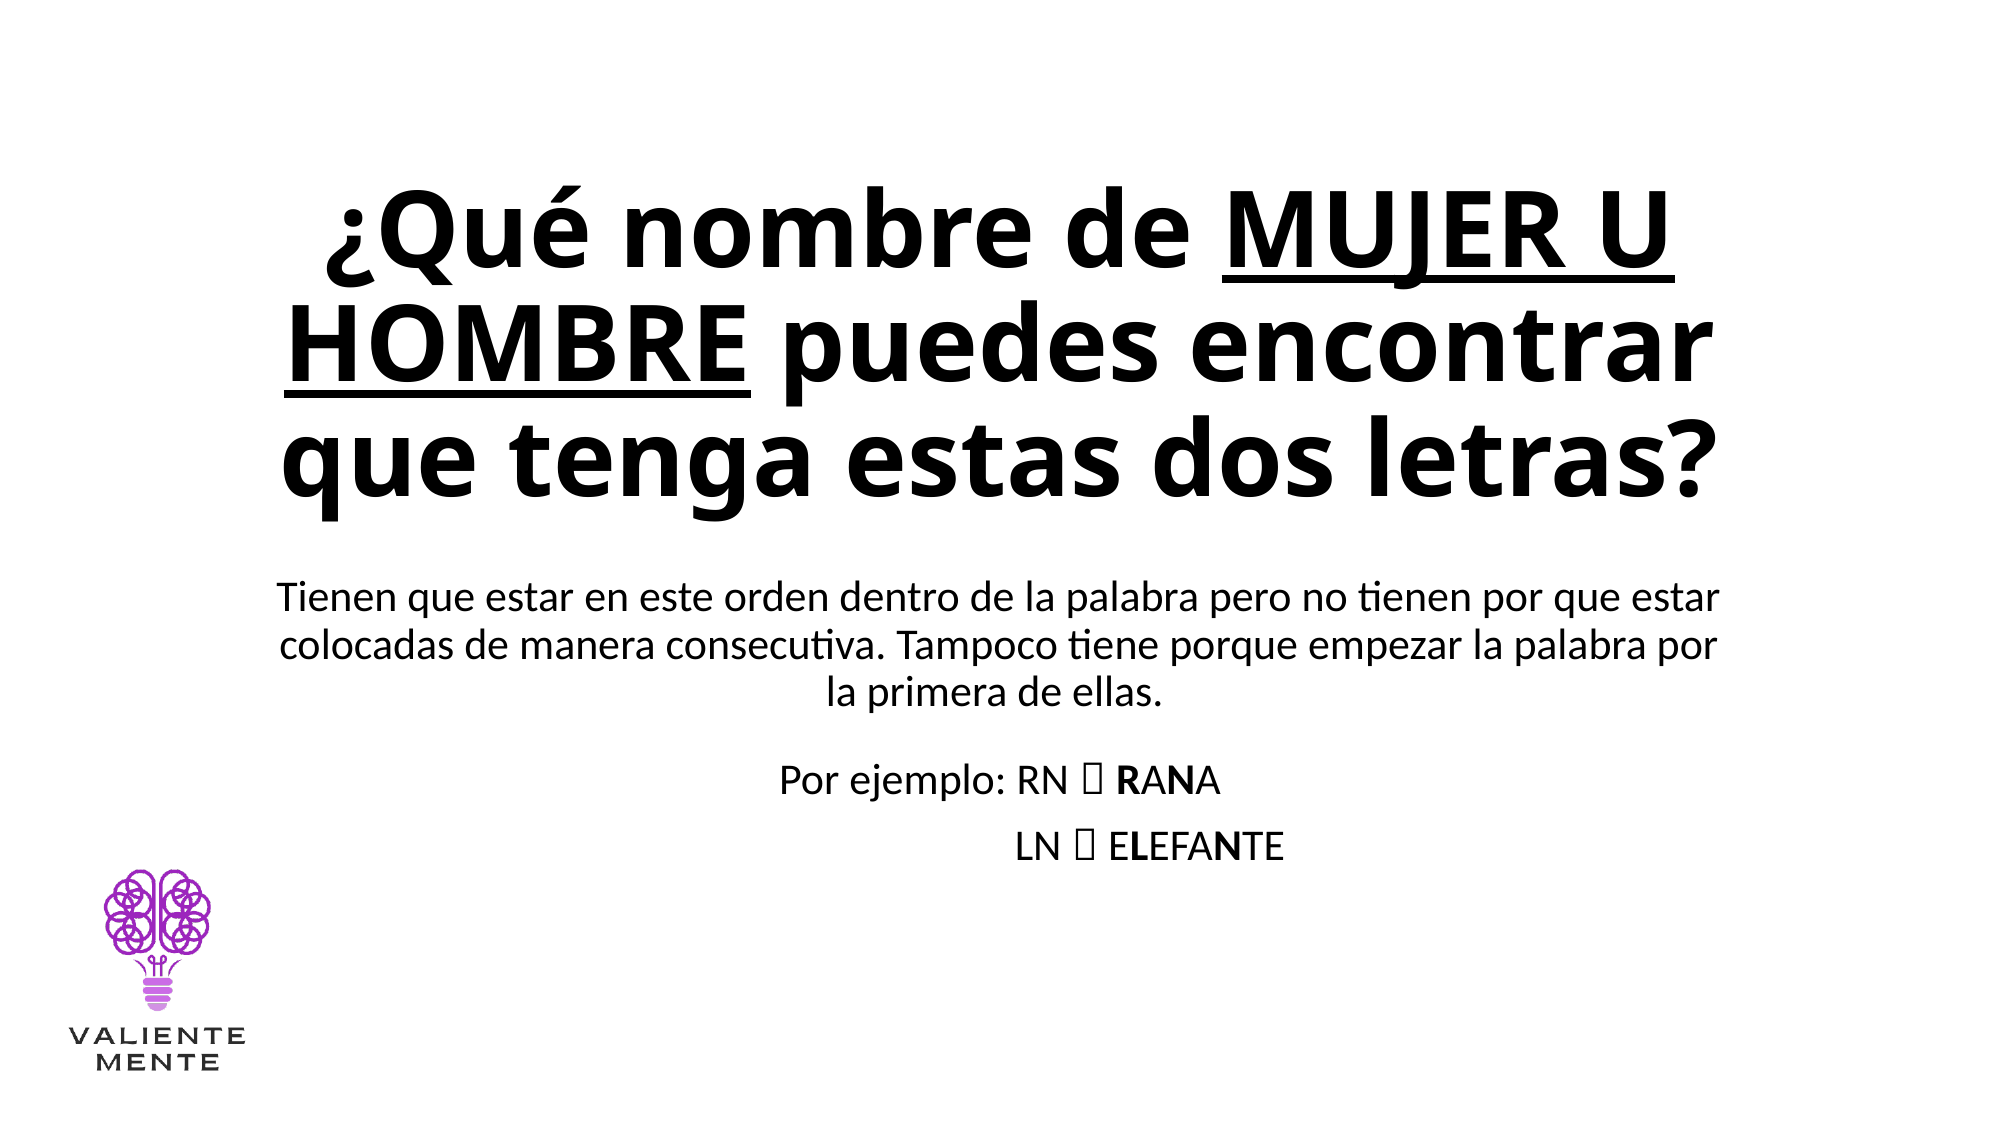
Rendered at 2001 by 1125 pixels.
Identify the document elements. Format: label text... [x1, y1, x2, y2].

title ¿Qué nombre de MUJER U HOMBRE puedes encontrar que tenga estas dos letras? [249, 135, 1750, 528]
subtitle Tienen que estar en este orden dentro de la palabra pero no tienen por que estar colocadas de manera consecutiva. Tampoco tiene porque empezar la palabra por la primera de ellas. Por ejemplo: RN  RANA LN  ELEFANTE [249, 566, 1750, 880]
picture [61, 859, 250, 1088]
